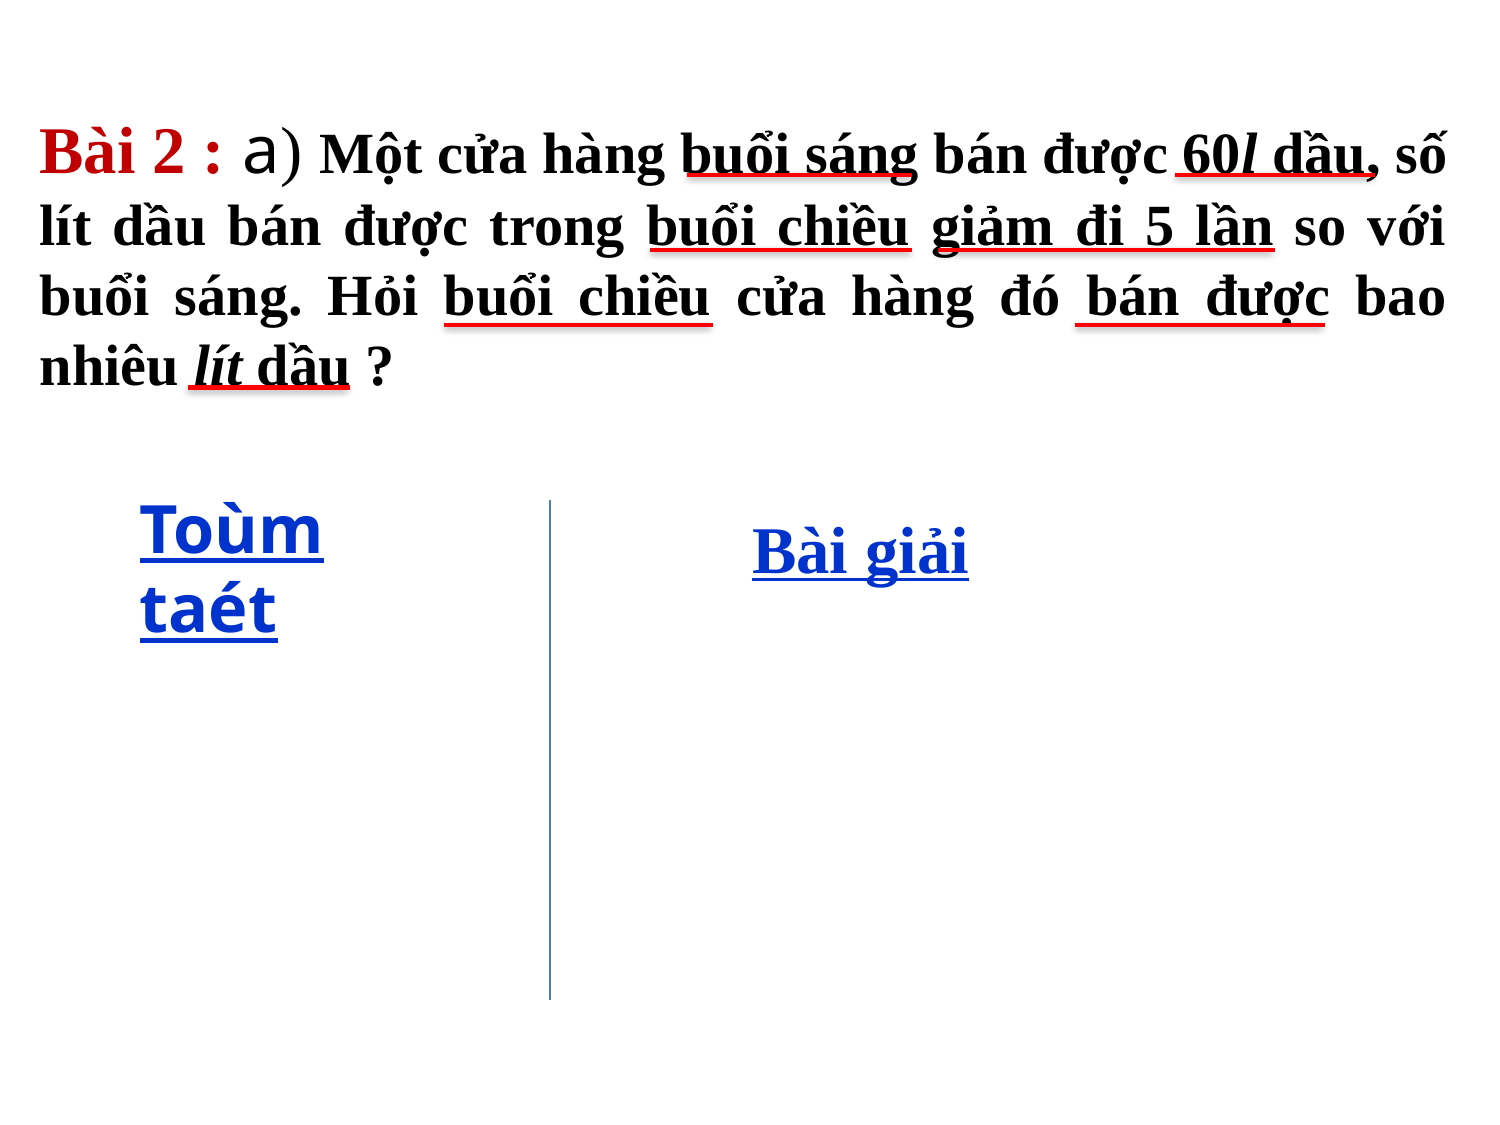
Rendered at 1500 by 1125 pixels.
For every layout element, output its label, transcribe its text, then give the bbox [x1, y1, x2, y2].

text_box Bài giải [737, 499, 1025, 595]
text_box Bài 2 : a) Một cửa hàng buổi sáng bán được 60l dầu, số lít dầu bán được trong buổi chiều giảm đi 5 lần so với buổi sáng. Hỏi buổi chiều cửa hàng đó bán được bao nhiêu lít dầu ? [24, 99, 1463, 405]
text_box Toùm taét [124, 478, 413, 654]
